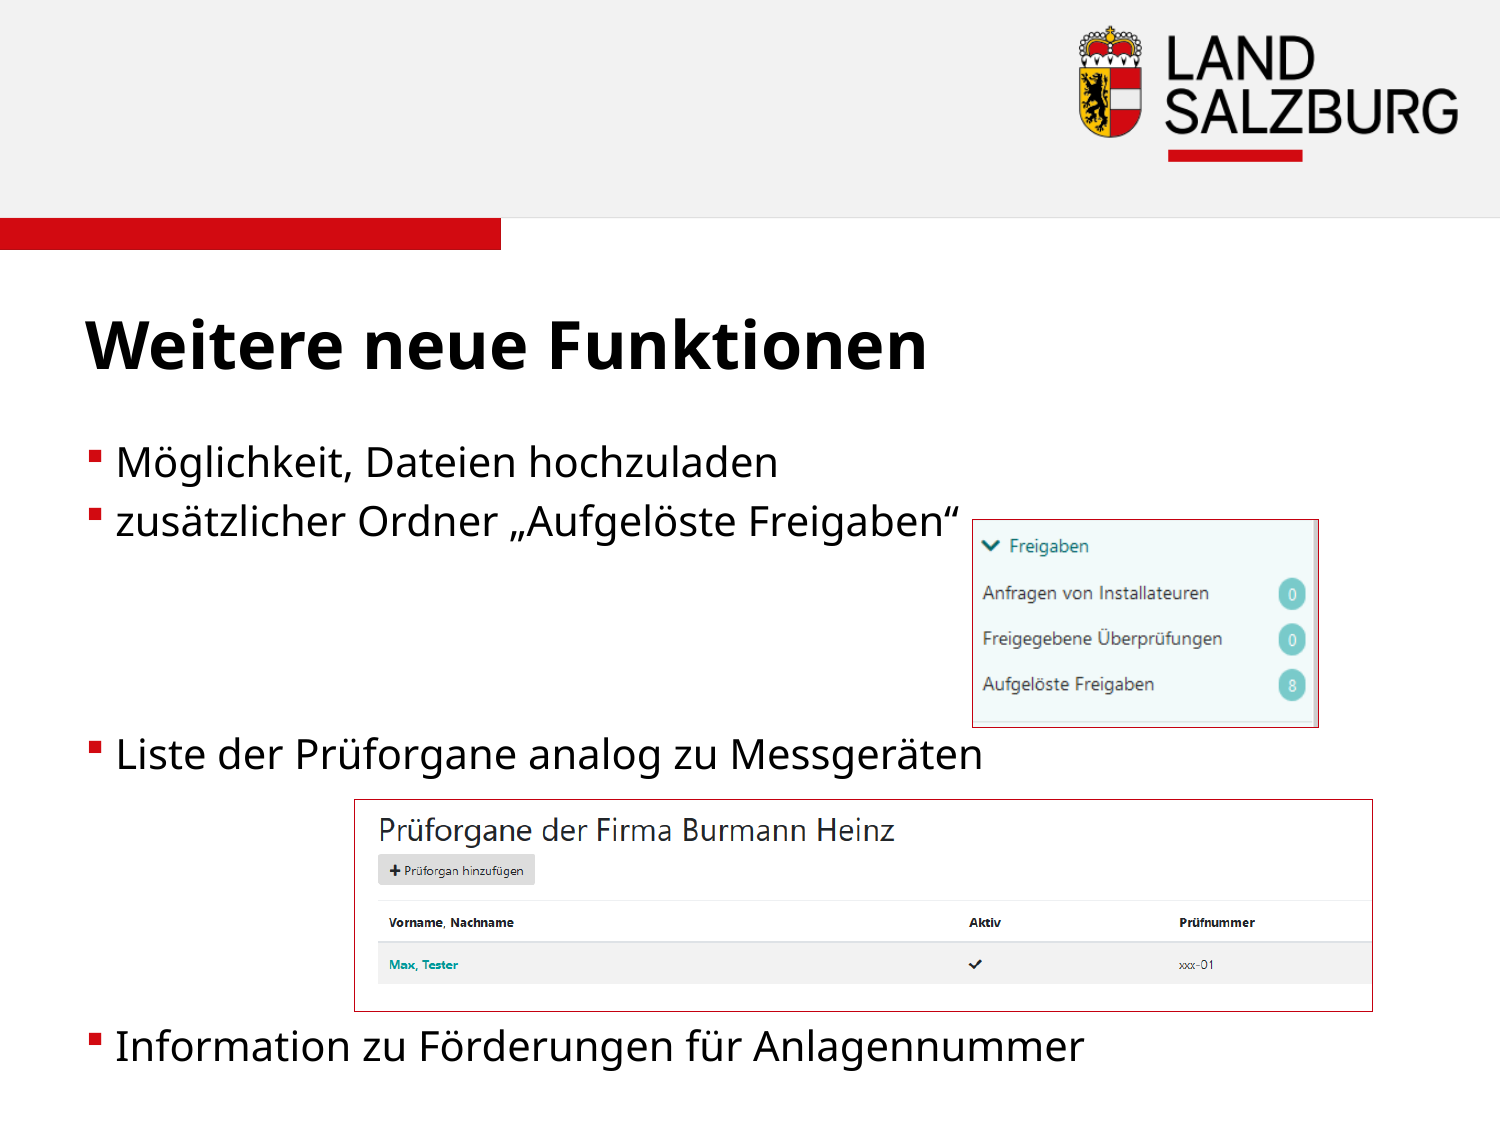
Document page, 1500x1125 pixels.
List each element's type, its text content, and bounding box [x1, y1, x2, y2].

picture [354, 799, 1373, 1012]
picture [972, 519, 1320, 728]
list Möglichkeit, Dateien hochzuladen zusätzlicher Ordner „Aufgelöste Freigaben“ Liste der Prüforgane analog zu Messgeräten Information zu Förderungen für Anlagennummer [70, 428, 1453, 1090]
title Weitere neue Funktionen [70, 295, 1453, 383]
